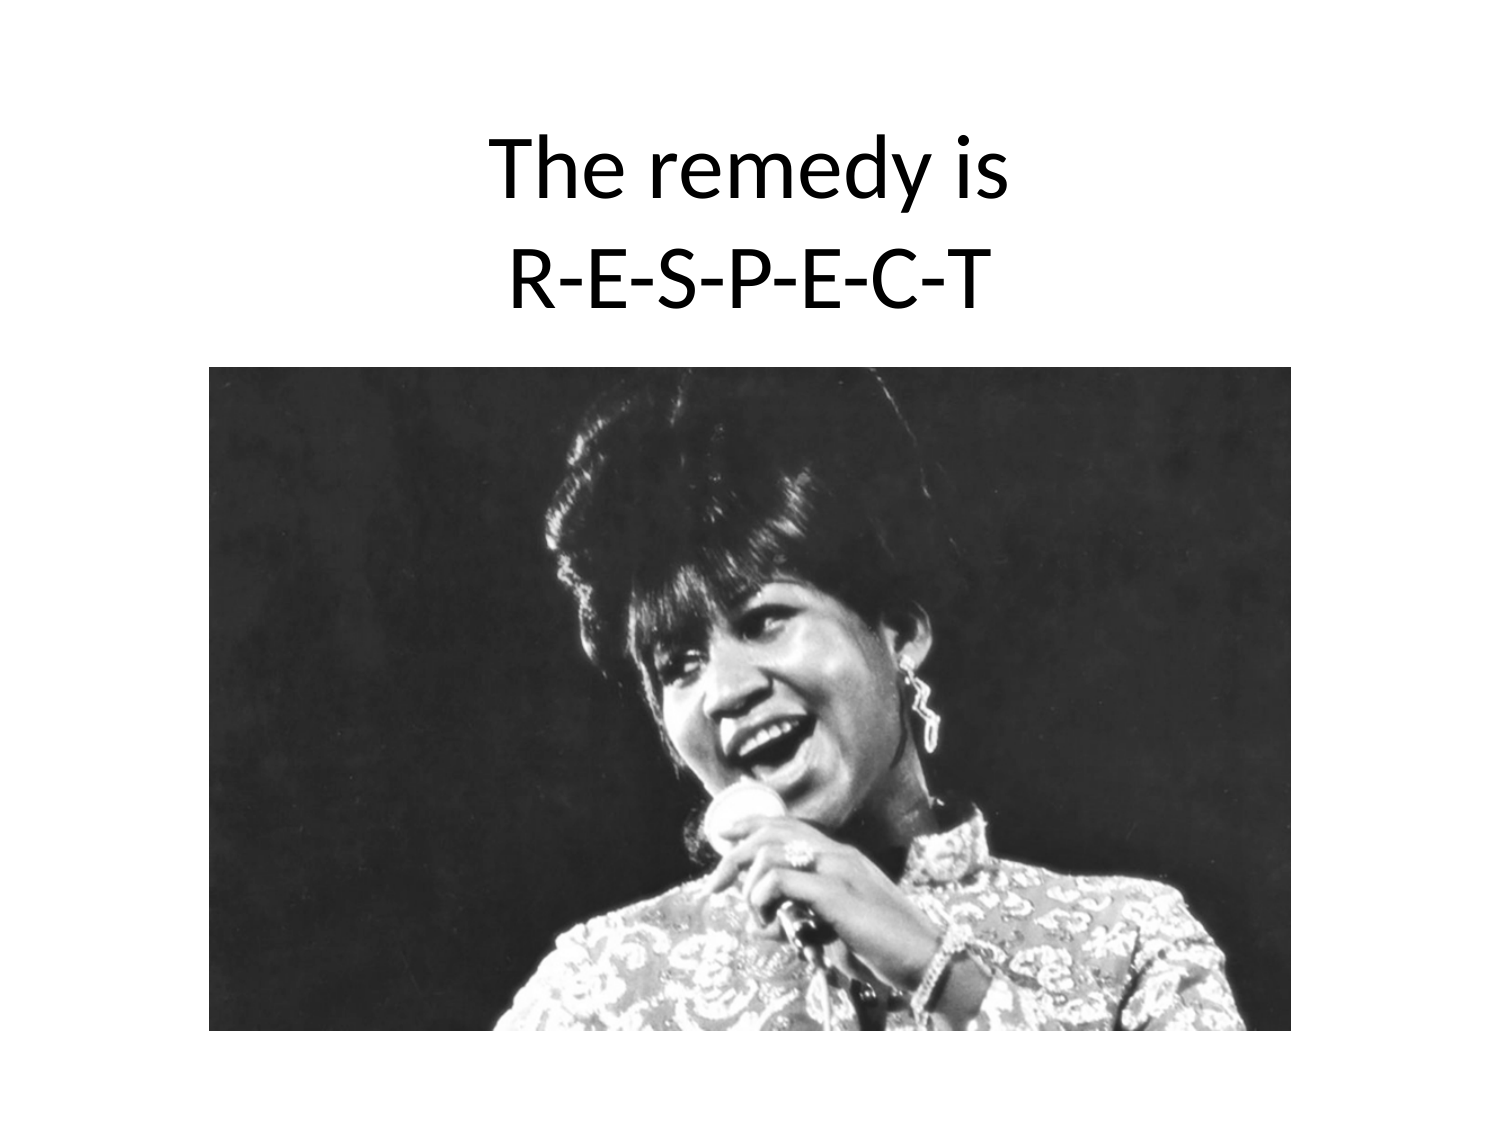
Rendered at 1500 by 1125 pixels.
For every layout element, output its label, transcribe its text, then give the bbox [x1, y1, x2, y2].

title The remedy is R-E-S-P-E-C-T [75, 45, 1425, 388]
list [209, 366, 1291, 1032]
